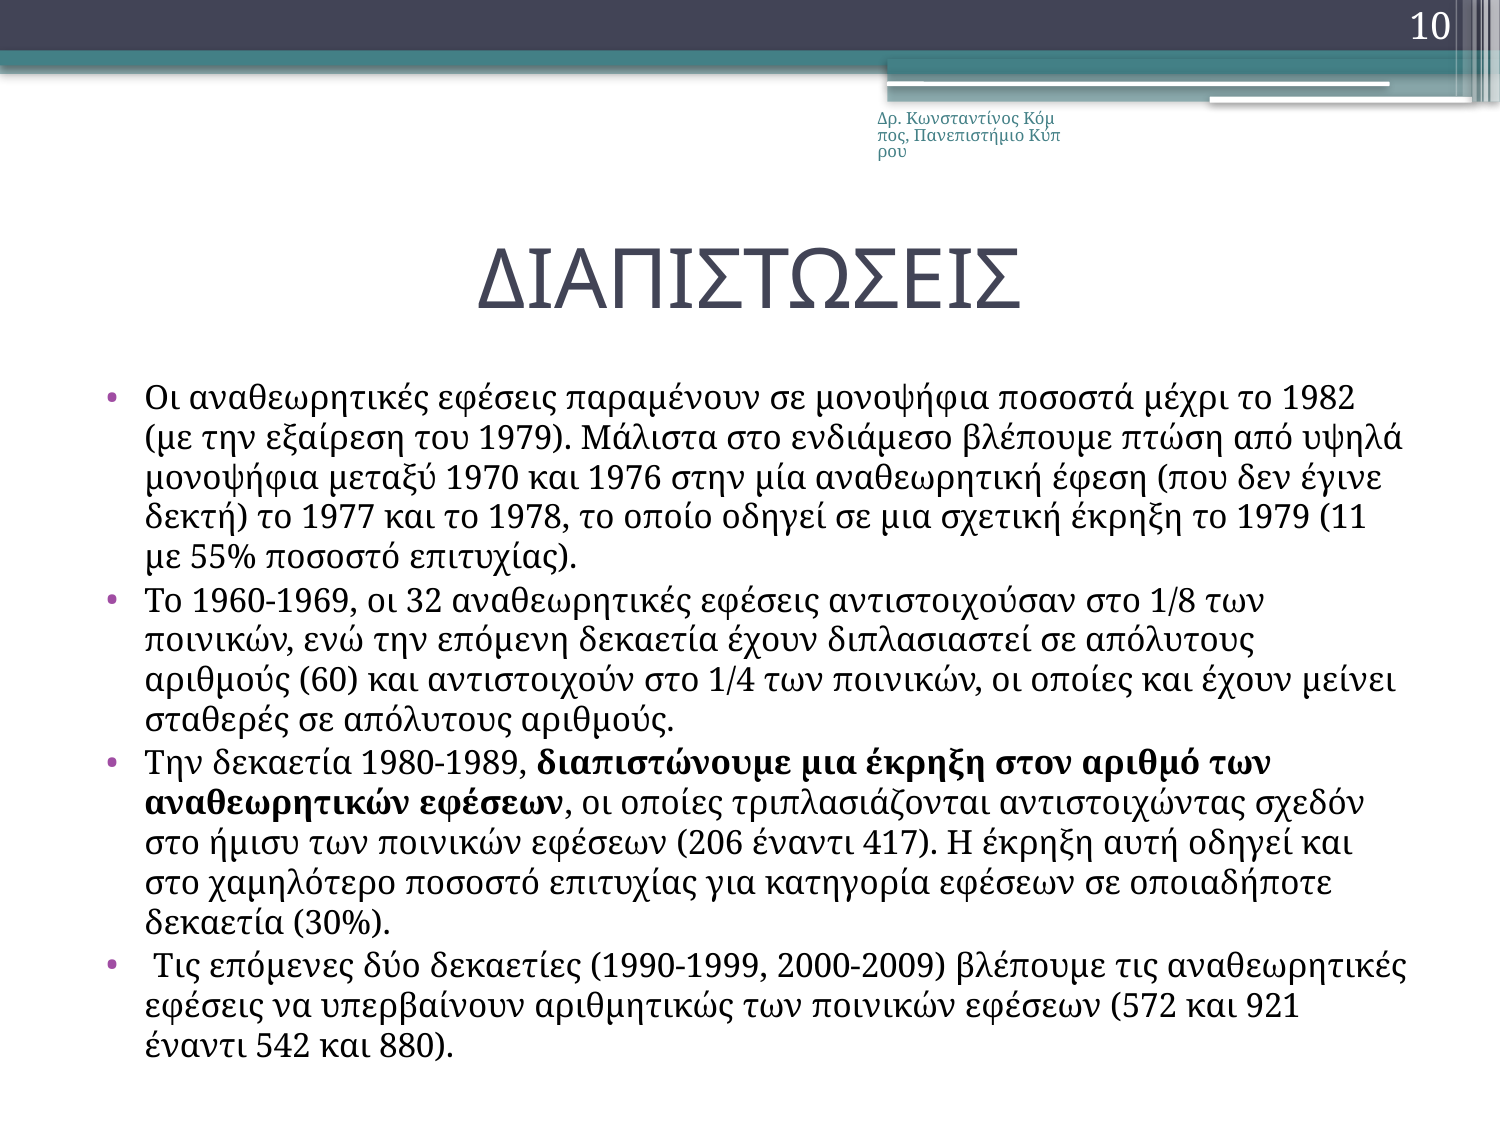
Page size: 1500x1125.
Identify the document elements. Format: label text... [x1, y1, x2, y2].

title ΔΙΑΠΙΣΤΩΣΕΙΣ [75, 187, 1425, 363]
slide_number 10 [1341, 0, 1466, 61]
footer Δρ. Κωνσταντίνος Κόμπος, Πανεπιστήμιο Κύπρου [862, 100, 1080, 176]
list Οι αναθεωρητικές εφέσεις παραμένουν σε μονοψήφια ποσοστά μέχρι το 1982 (με την εξαίρεση του 1979). Μάλιστα στο ενδιάμεσο βλέπουμε πτώση από υψηλά μονοψήφια μεταξύ 1970 και 1976 στην μία αναθεωρητική έφεση (που δεν έγινε δεκτή) το 1977 και το 1978, το οποίο οδηγεί σε μια σχετική έκρηξη το 1979 (11 με 55% ποσοστό επιτυχίας). Το 1960-1969, οι 32 αναθεωρητικές εφέσεις αντιστοιχούσαν στο 1/8 των ποινικών, ενώ την επόμενη δεκαετία έχουν διπλασιαστεί σε απόλυτους αριθμούς (60) και αντιστοιχούν στο 1/4 των ποινικών, οι οποίες και έχουν μείνει σταθερές σε απόλυτους αριθμούς. Την δεκαετία 1980-1989, διαπιστώνουμε μια έκρηξη στον αριθμό των αναθεωρητικών εφέσεων, οι οποίες τριπλασιάζονται αντιστοιχώντας σχεδόν στο ήμισυ των ποινικών εφέσεων (206 έναντι 417). Η έκρηξη αυτή οδηγεί και στο χαμηλότερο ποσοστό επιτυχίας για κατηγορία εφέσεων σε οποιαδήποτε δεκαετία (30%). Τις επόμενες δύο δεκαετίες (1990-1999, 2000-2009) βλέπουμε τις αναθεωρητικές εφέσεις να υπερβαίνουν αριθμητικώς των ποινικών εφέσεων (572 και 921 έναντι 542 και 880). [75, 368, 1425, 1079]
